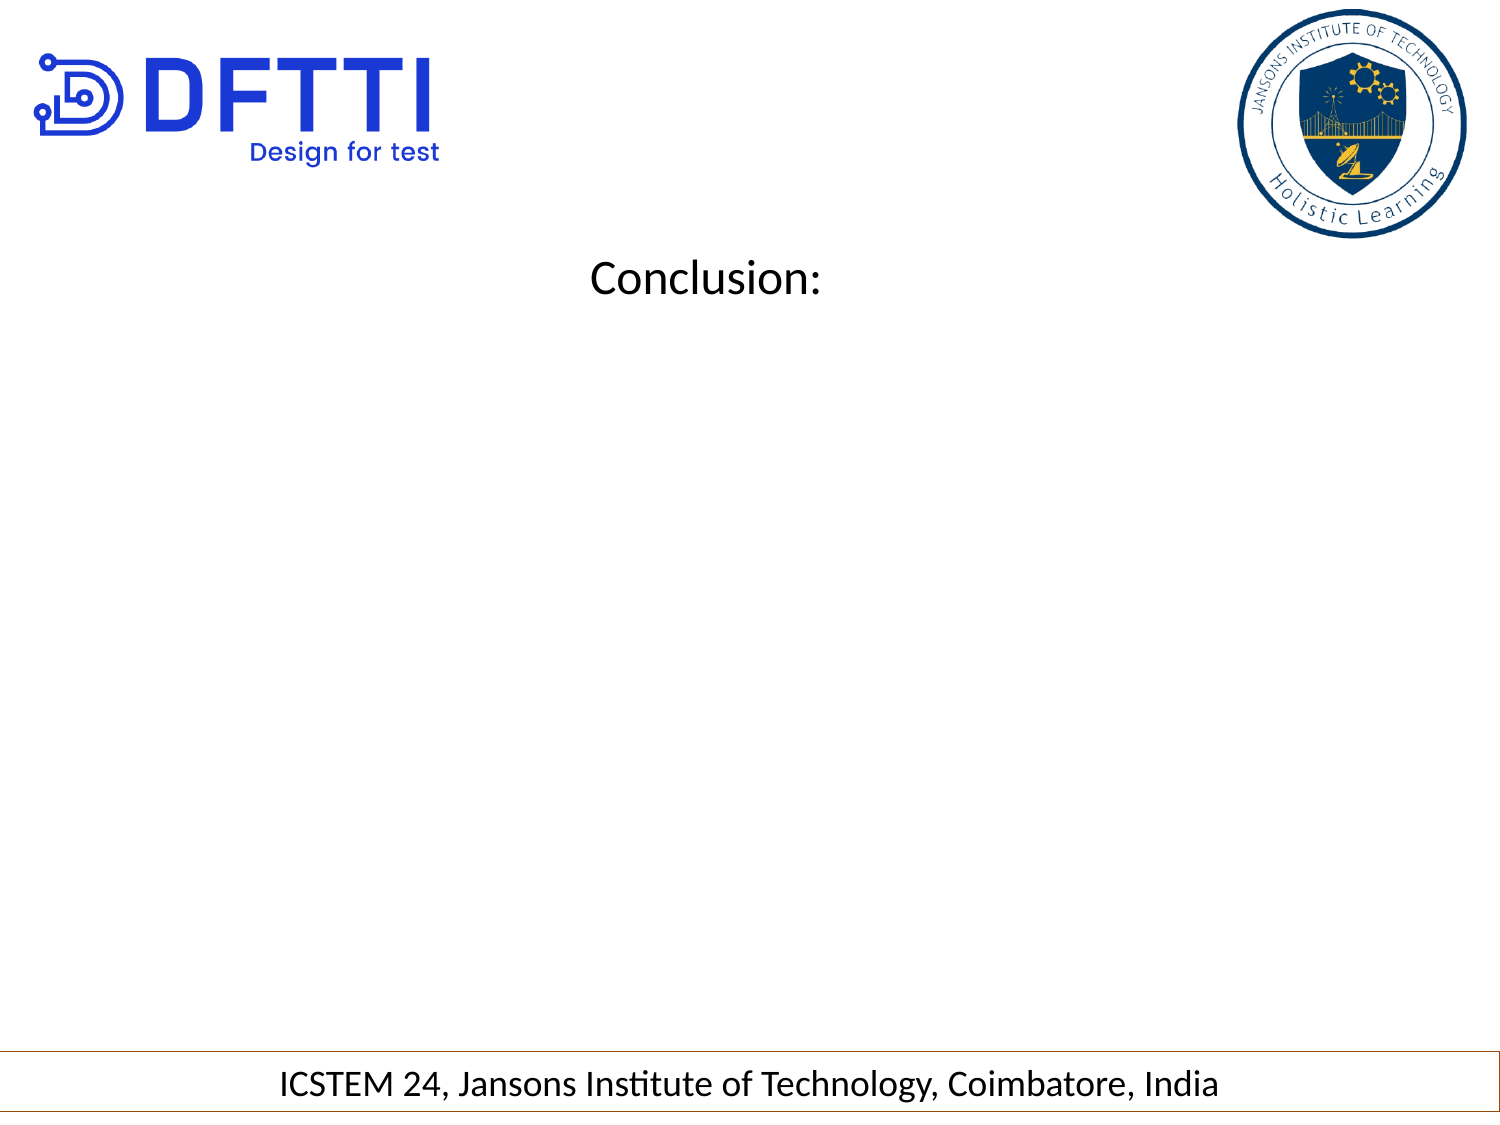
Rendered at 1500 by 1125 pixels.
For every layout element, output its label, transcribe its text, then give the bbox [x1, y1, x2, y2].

text_box ICSTEM 24, Jansons Institute of Technology, Coimbatore, India [0, 1051, 1500, 1112]
picture [1237, 9, 1467, 239]
title Conclusion: [450, 237, 963, 313]
picture [24, 36, 447, 171]
